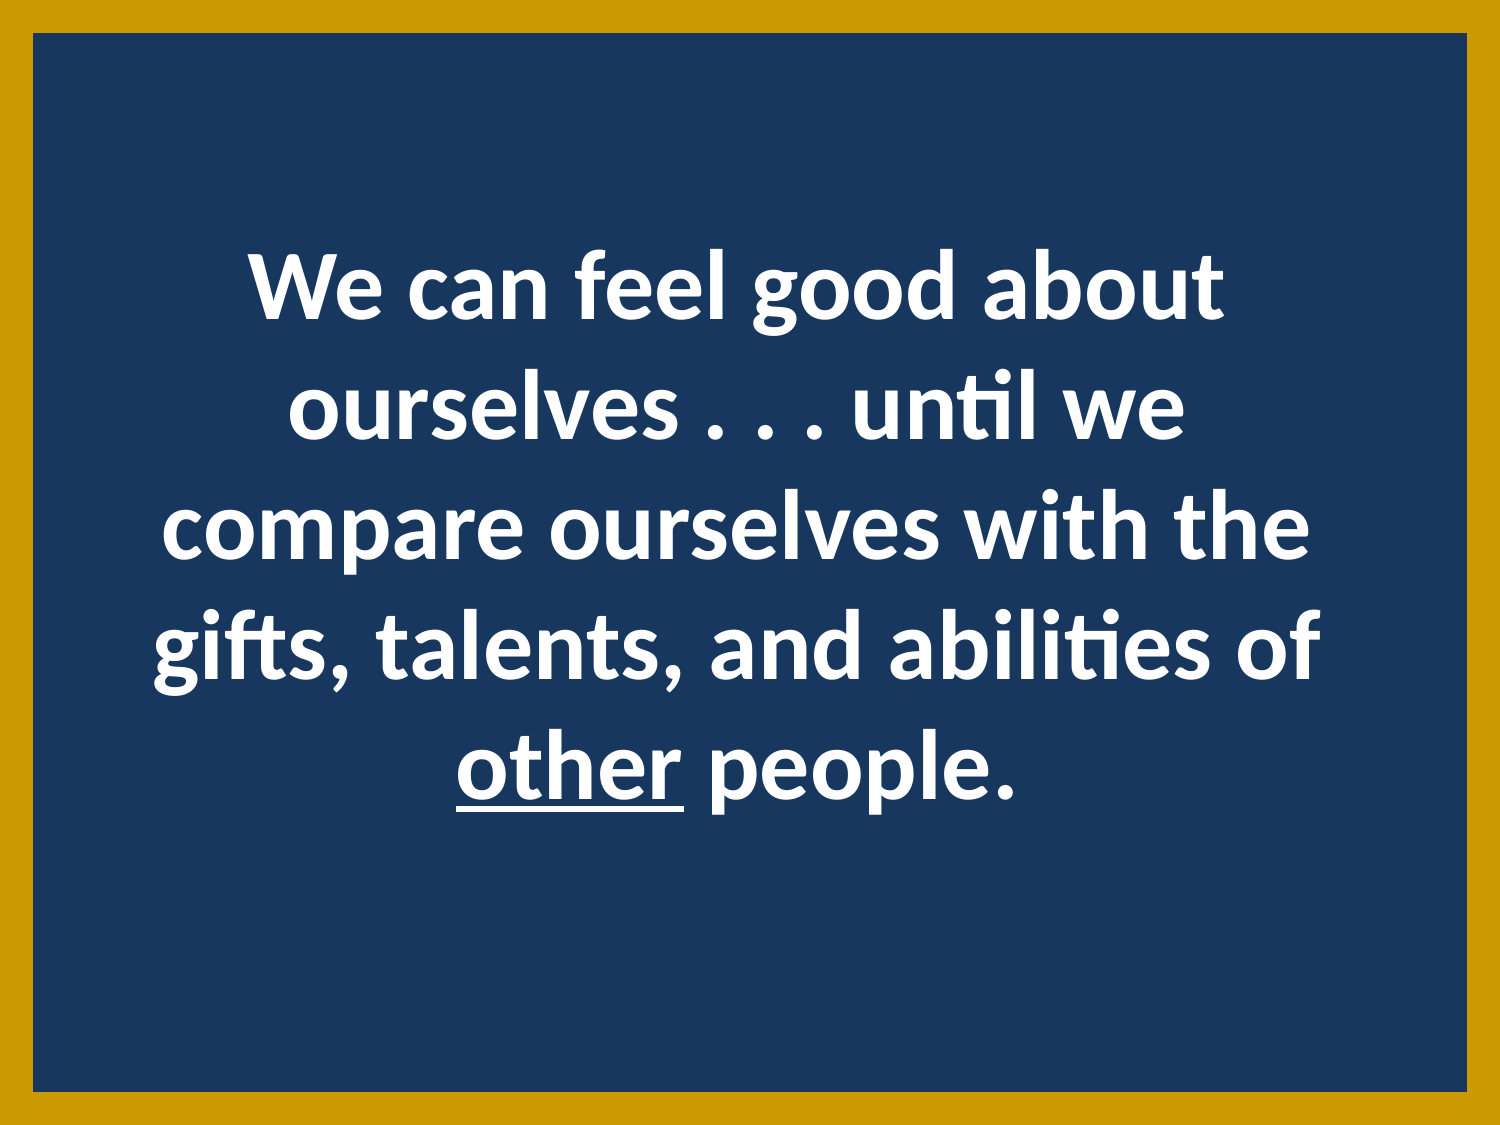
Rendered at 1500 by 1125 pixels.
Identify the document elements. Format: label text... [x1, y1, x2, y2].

text_box We can feel good about ourselves . . . until we compare ourselves with the gifts, talents, and abilities of other people. [137, 212, 1338, 827]
text_box [10, 10, 1490, 1115]
